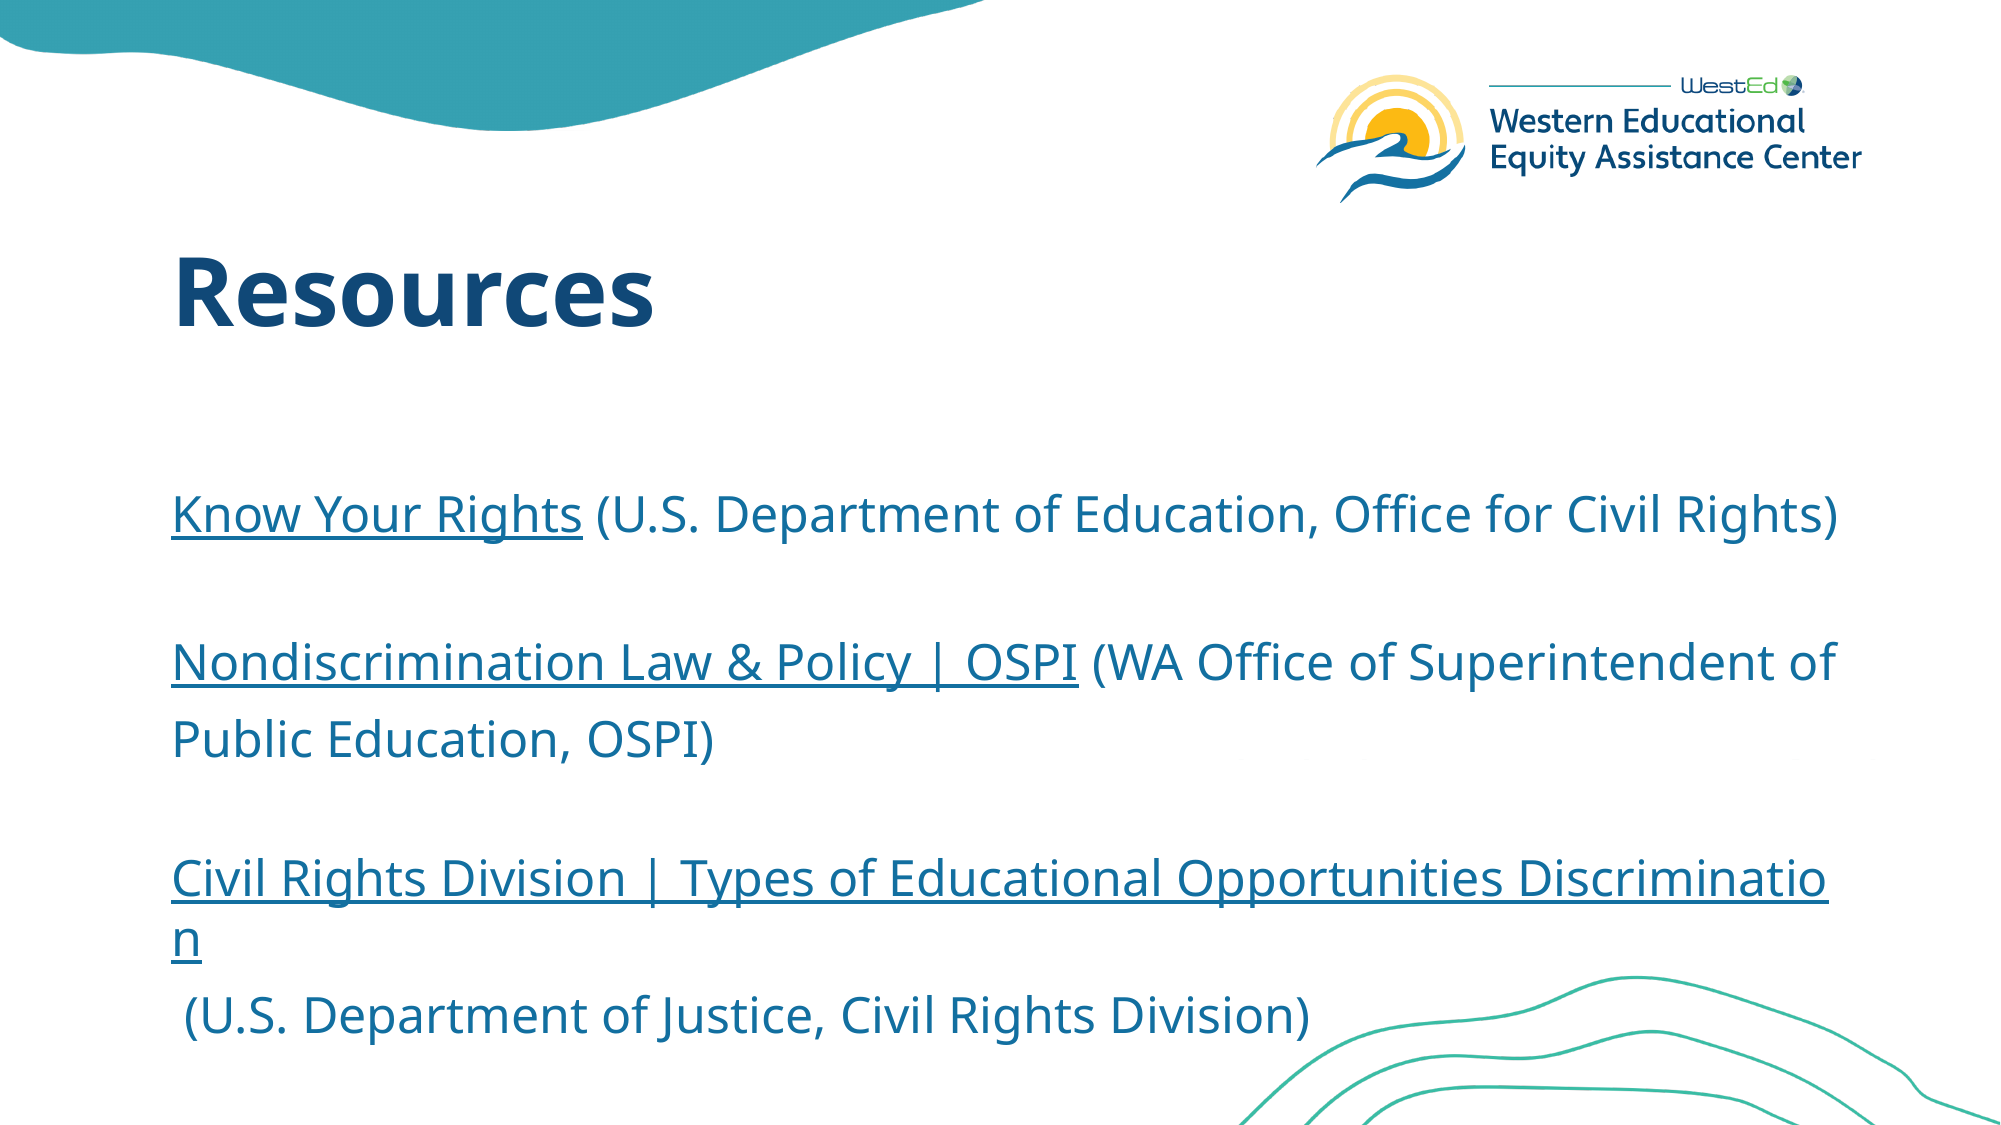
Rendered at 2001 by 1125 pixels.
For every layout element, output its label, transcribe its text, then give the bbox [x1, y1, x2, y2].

picture [0, 0, 1036, 131]
list Know Your Rights (U.S. Department of Education, Office for Civil Rights) Nondiscrimination Law & Policy | OSPI (WA Office of Superintendent of Public Education, OSPI) Civil Rights Division | Types of Educational Opportunities Discrimination (U.S. Department of Justice, Civil Rights Division) [156, 464, 1863, 1043]
title Resources [156, 236, 1863, 444]
picture [1069, 759, 2001, 1125]
